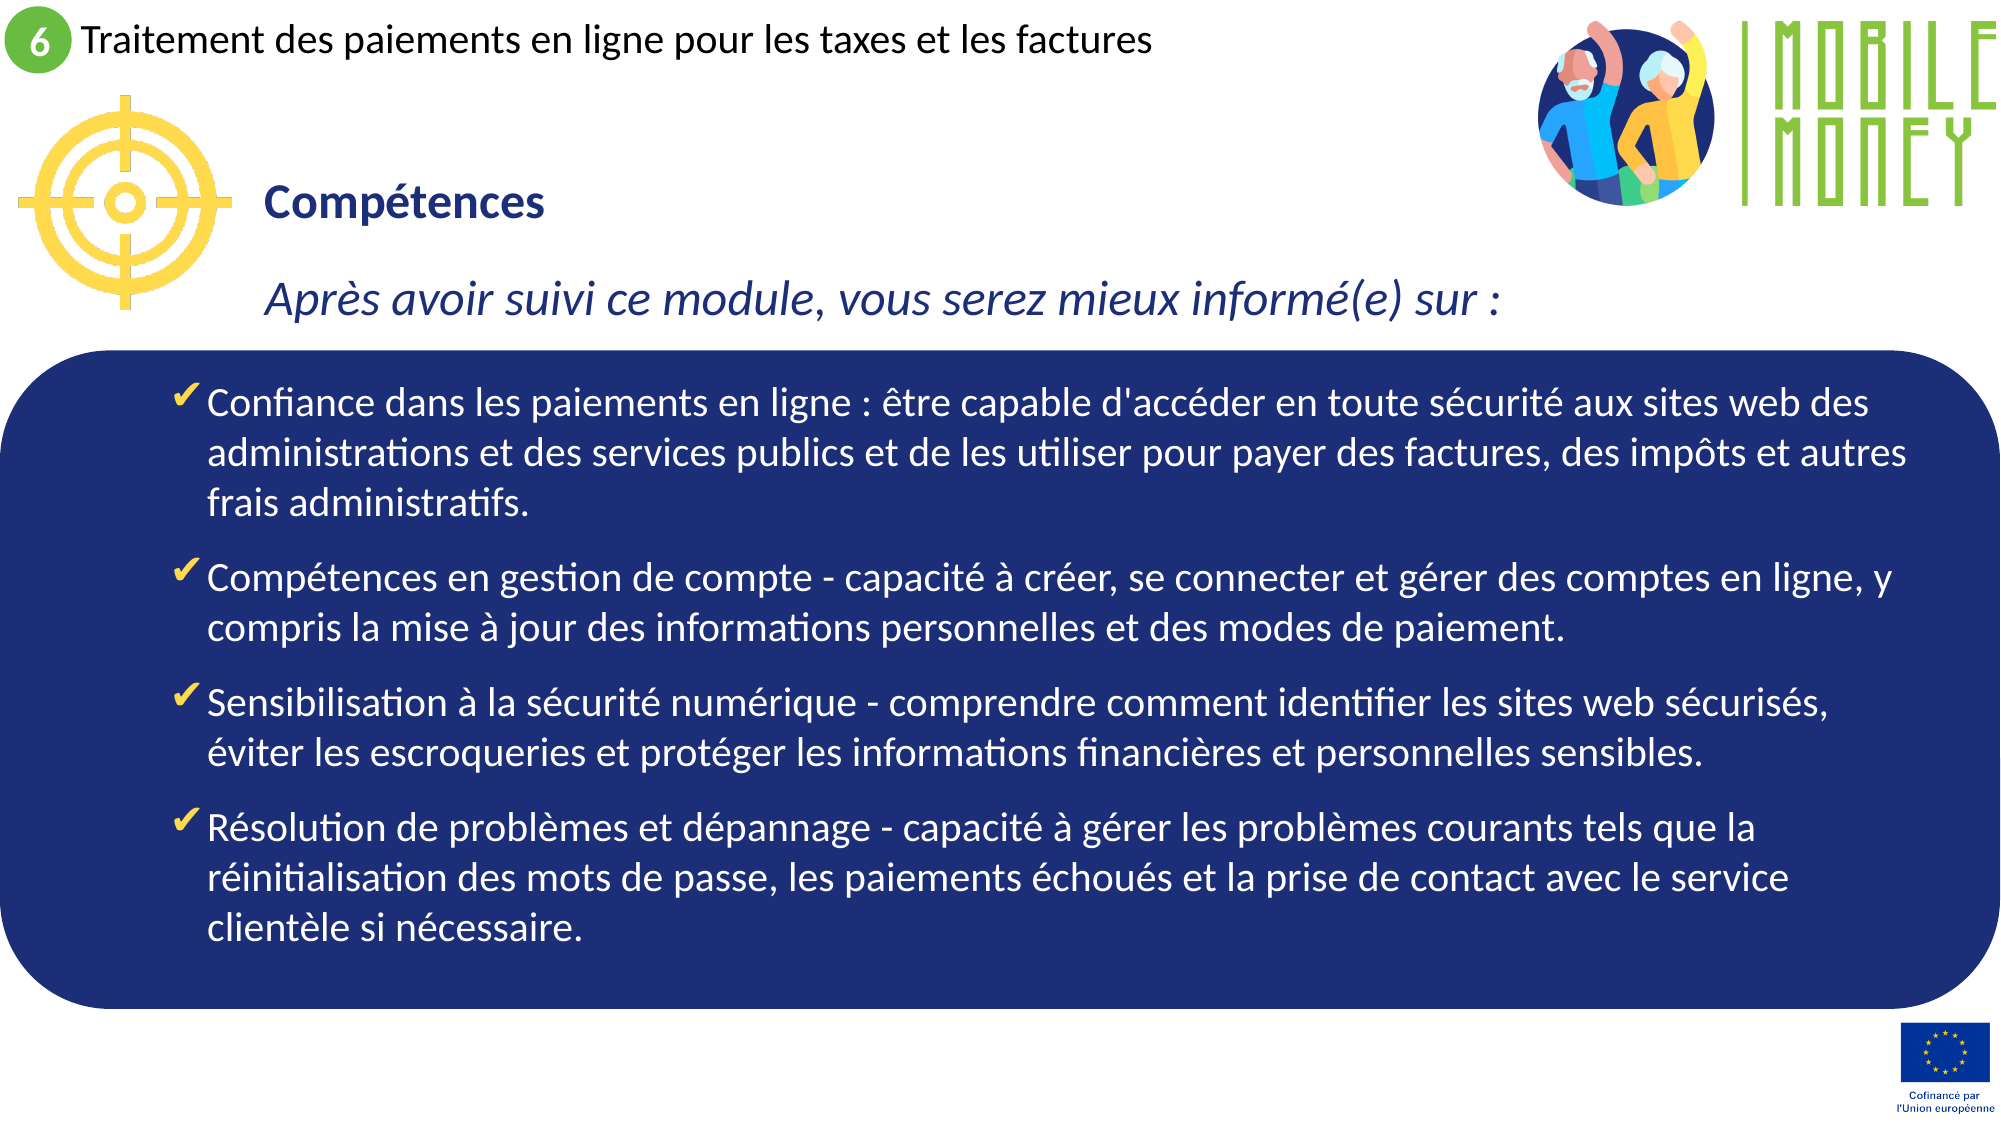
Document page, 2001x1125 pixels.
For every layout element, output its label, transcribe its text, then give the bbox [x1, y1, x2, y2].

picture [1891, 1010, 2000, 1125]
picture [0, 77, 251, 329]
text_box Après avoir suivi ce module, vous serez mieux informé(e) sur : [252, 257, 1592, 333]
text_box Confiance dans les paiements en ligne : être capable d'accéder en toute sécurité aux sites web des administrations et des services publics et de les utiliser pour payer des factures, des impôts et autres frais administratifs. Compétences en gestion de compte - capacité à créer, se connecter et gérer des comptes en ligne, y compris la mise à jour des informations personnelles et des modes de paiement. Sensibilisation à la sécurité numérique - comprendre comment identifier les sites web sécurisés, éviter les escroqueries et protéger les informations financières et personnelles sensibles. Résolution de problèmes et dépannage - capacité à gérer les problèmes courants tels que la réinitialisation des mots de passe, les paiements échoués et la prise de contact avec le service clientèle si nécessaire. [79, 366, 1925, 1005]
picture [1538, 0, 1996, 228]
title Compétences [254, 152, 1519, 254]
